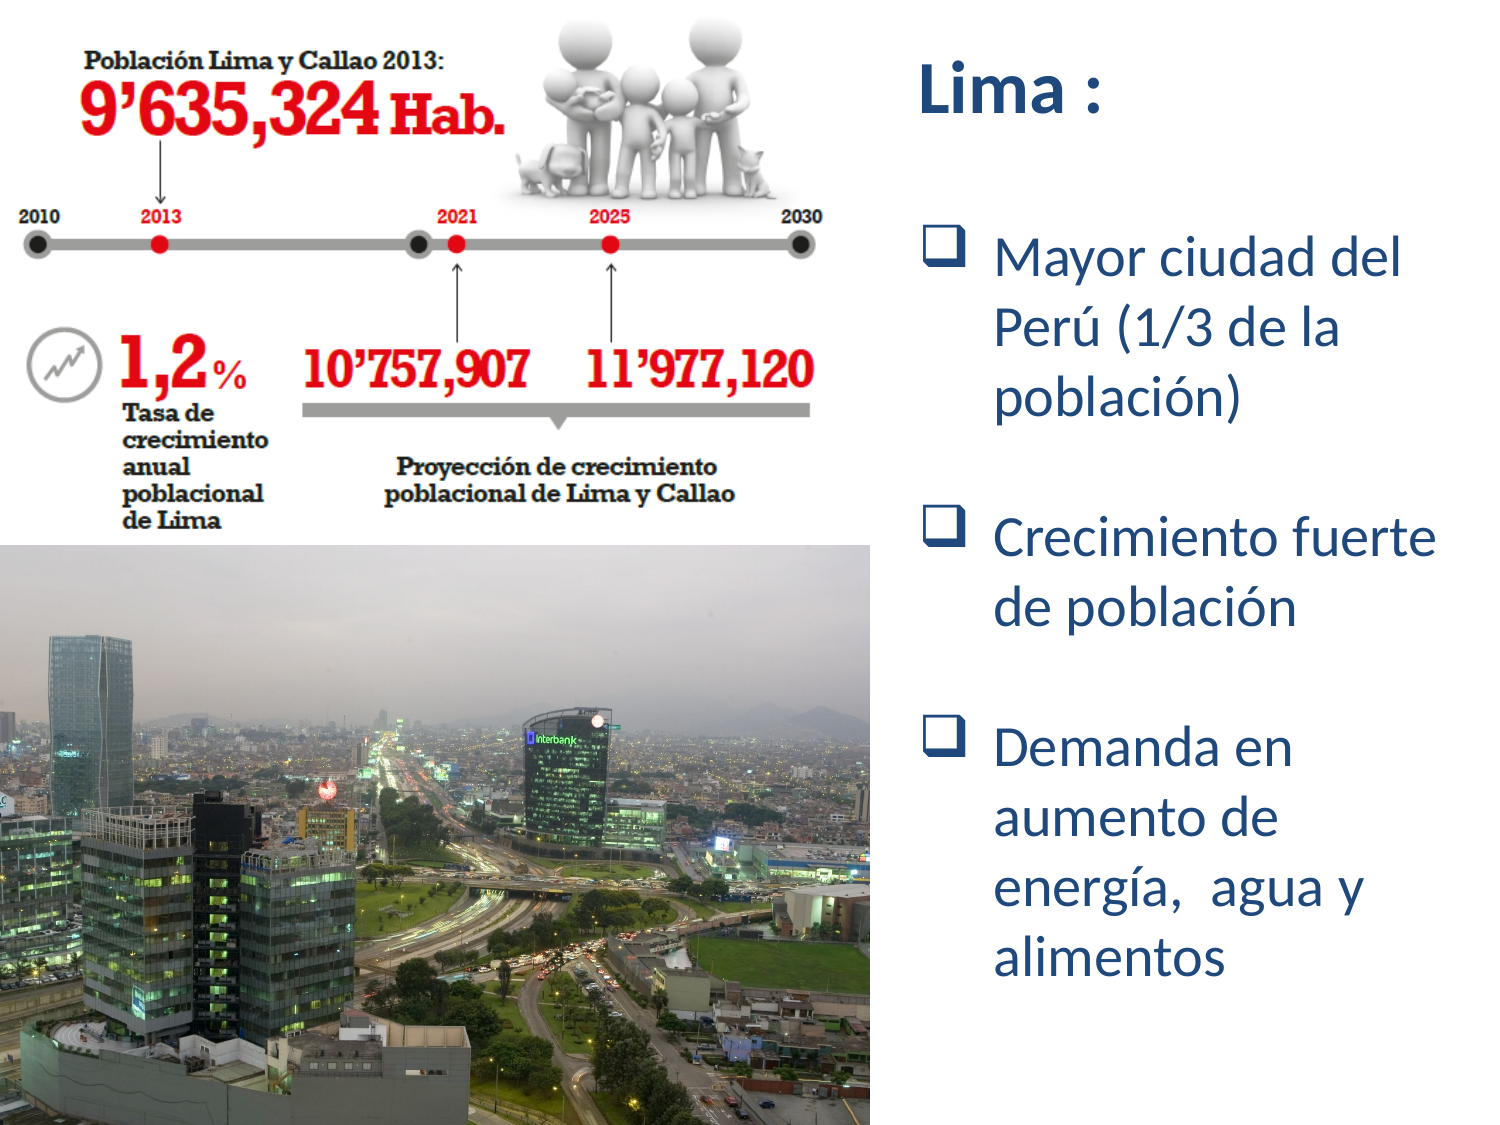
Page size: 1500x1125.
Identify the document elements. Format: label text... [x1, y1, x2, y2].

picture [0, 2, 870, 1125]
text_box Lima : Mayor ciudad del Perú (1/3 de la población) Crecimiento fuerte de población Demanda en aumento de energía, agua y alimentos [903, 30, 1482, 1076]
